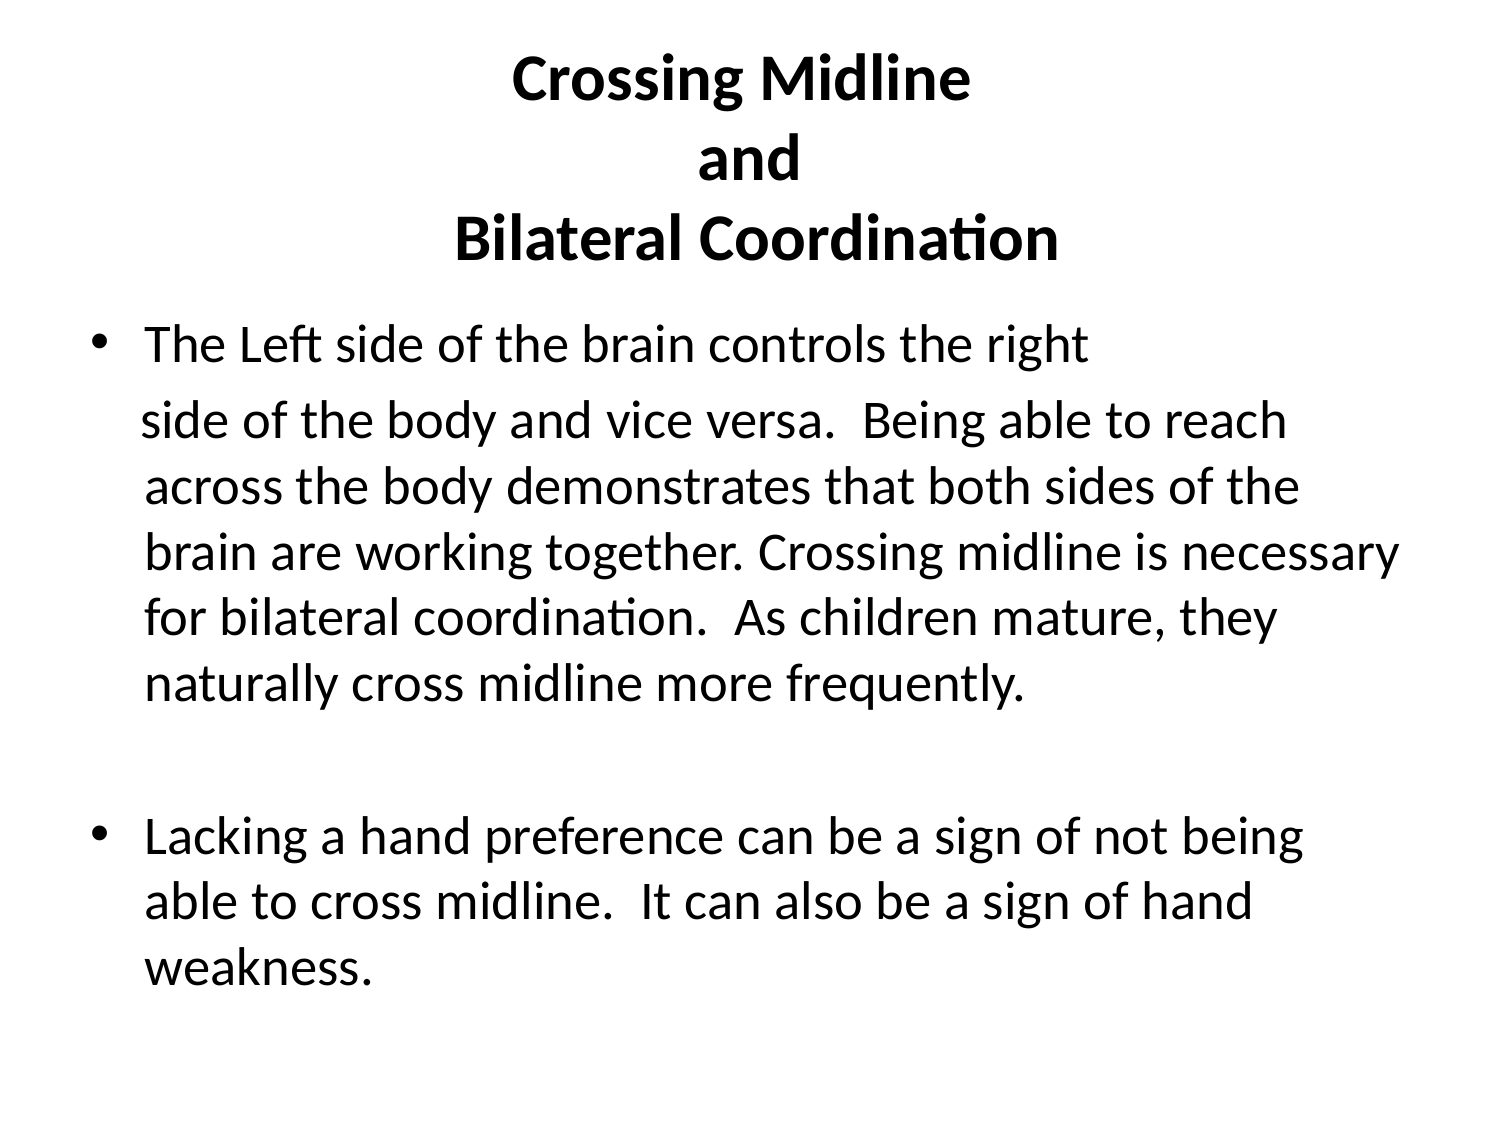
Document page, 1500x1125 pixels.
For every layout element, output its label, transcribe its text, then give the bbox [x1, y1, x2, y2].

list The Left side of the brain controls the right side of the body and vice versa. Being able to reach across the body demonstrates that both sides of the brain are working together. Crossing midline is necessary for bilateral coordination. As children mature, they naturally cross midline more frequently. Lacking a hand preference can be a sign of not being able to cross midline. It can also be a sign of hand weakness. [75, 299, 1425, 1005]
title Crossing Midline and Bilateral Coordination [75, 45, 1425, 263]
